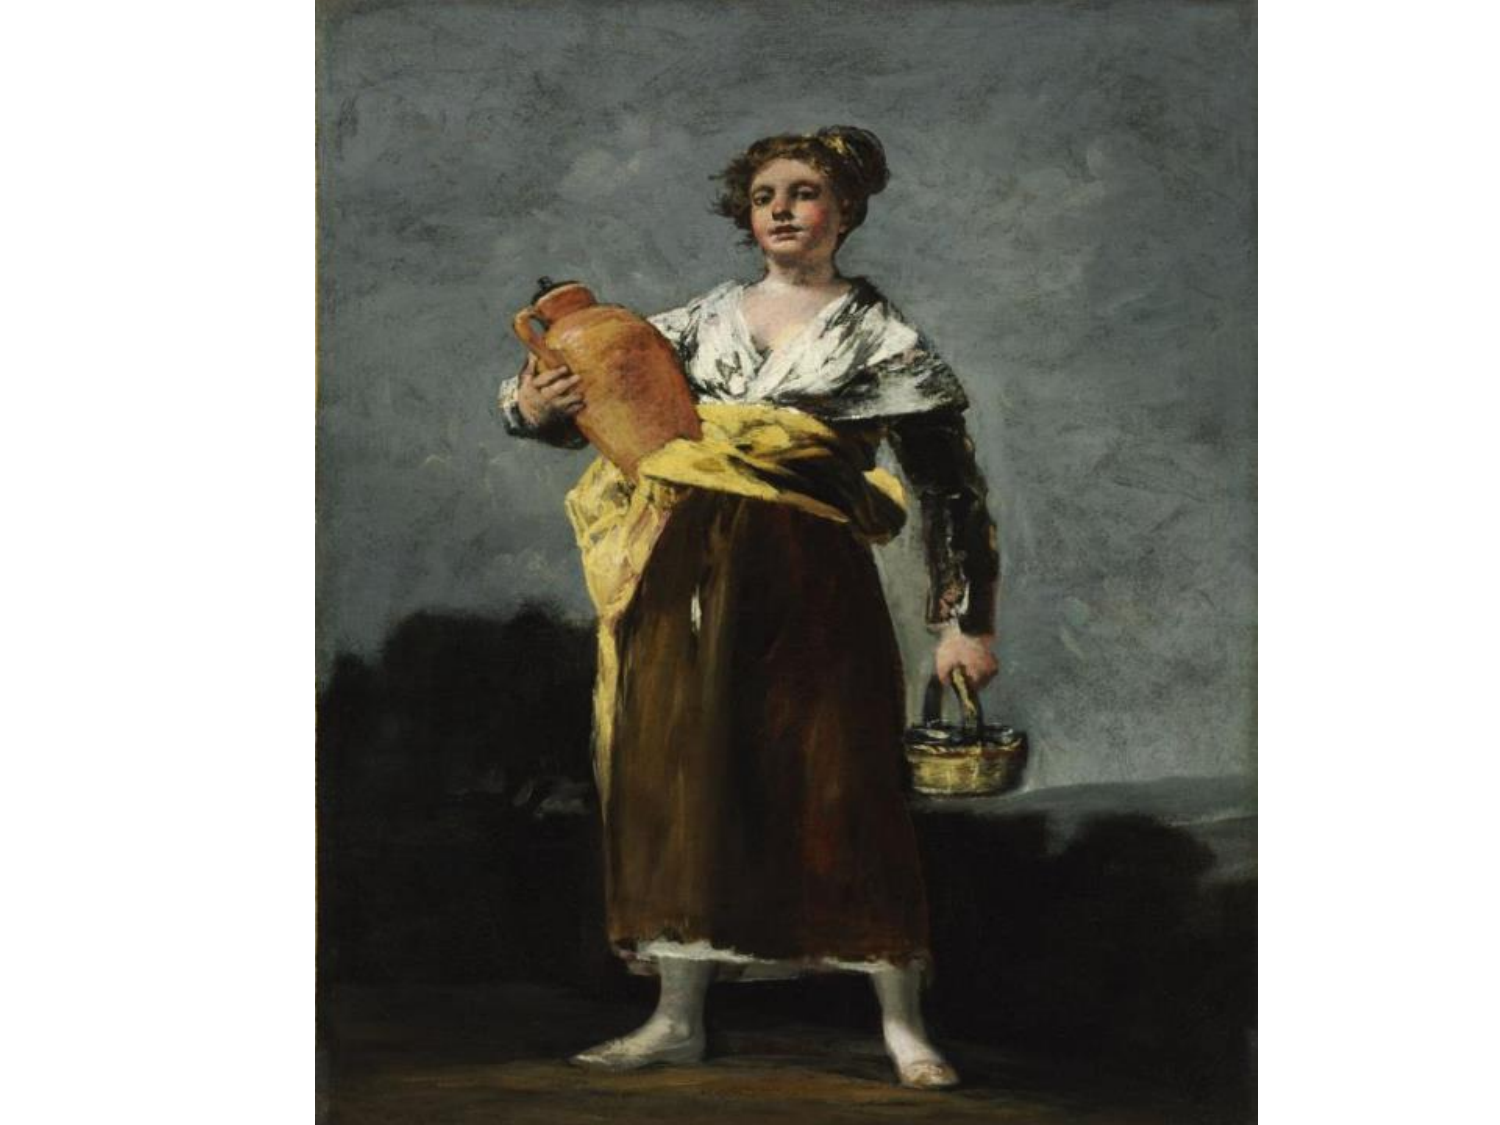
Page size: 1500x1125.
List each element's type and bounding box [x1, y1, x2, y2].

picture [315, 0, 1259, 1125]
